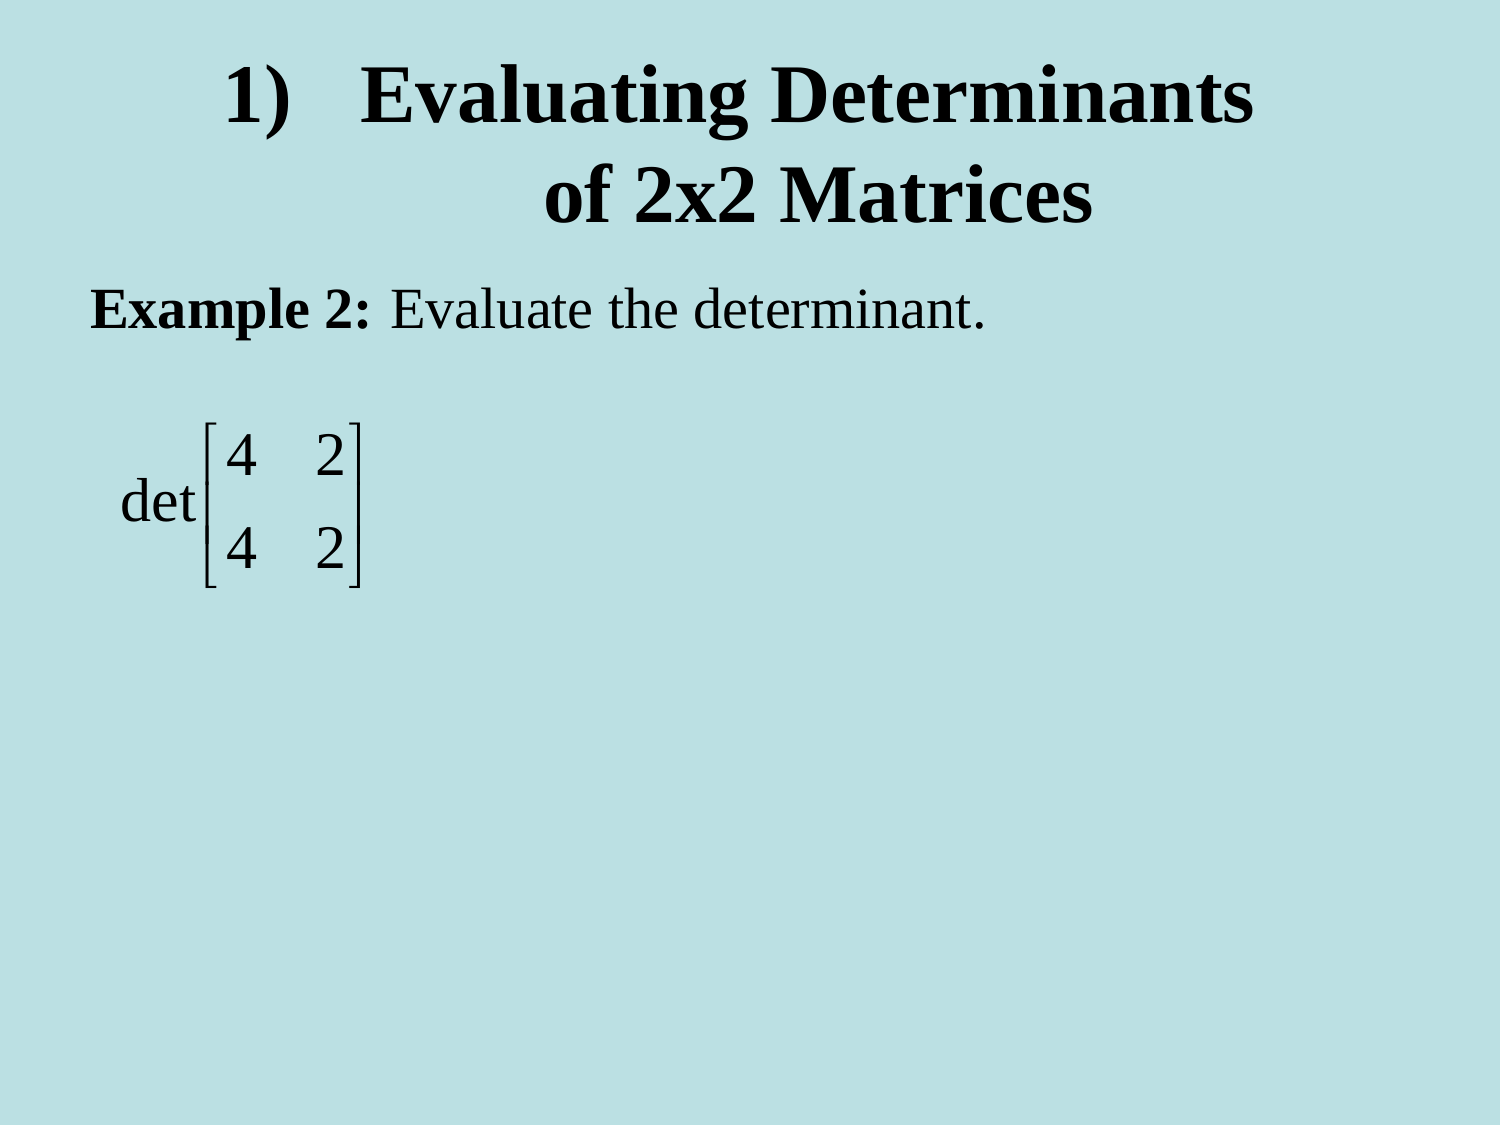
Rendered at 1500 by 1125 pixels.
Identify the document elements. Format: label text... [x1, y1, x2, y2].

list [112, 412, 382, 599]
list Example 2: Evaluate the determinant. [75, 262, 1438, 1005]
title Evaluating Determinants of 2x2 Matrices [75, 45, 1425, 233]
